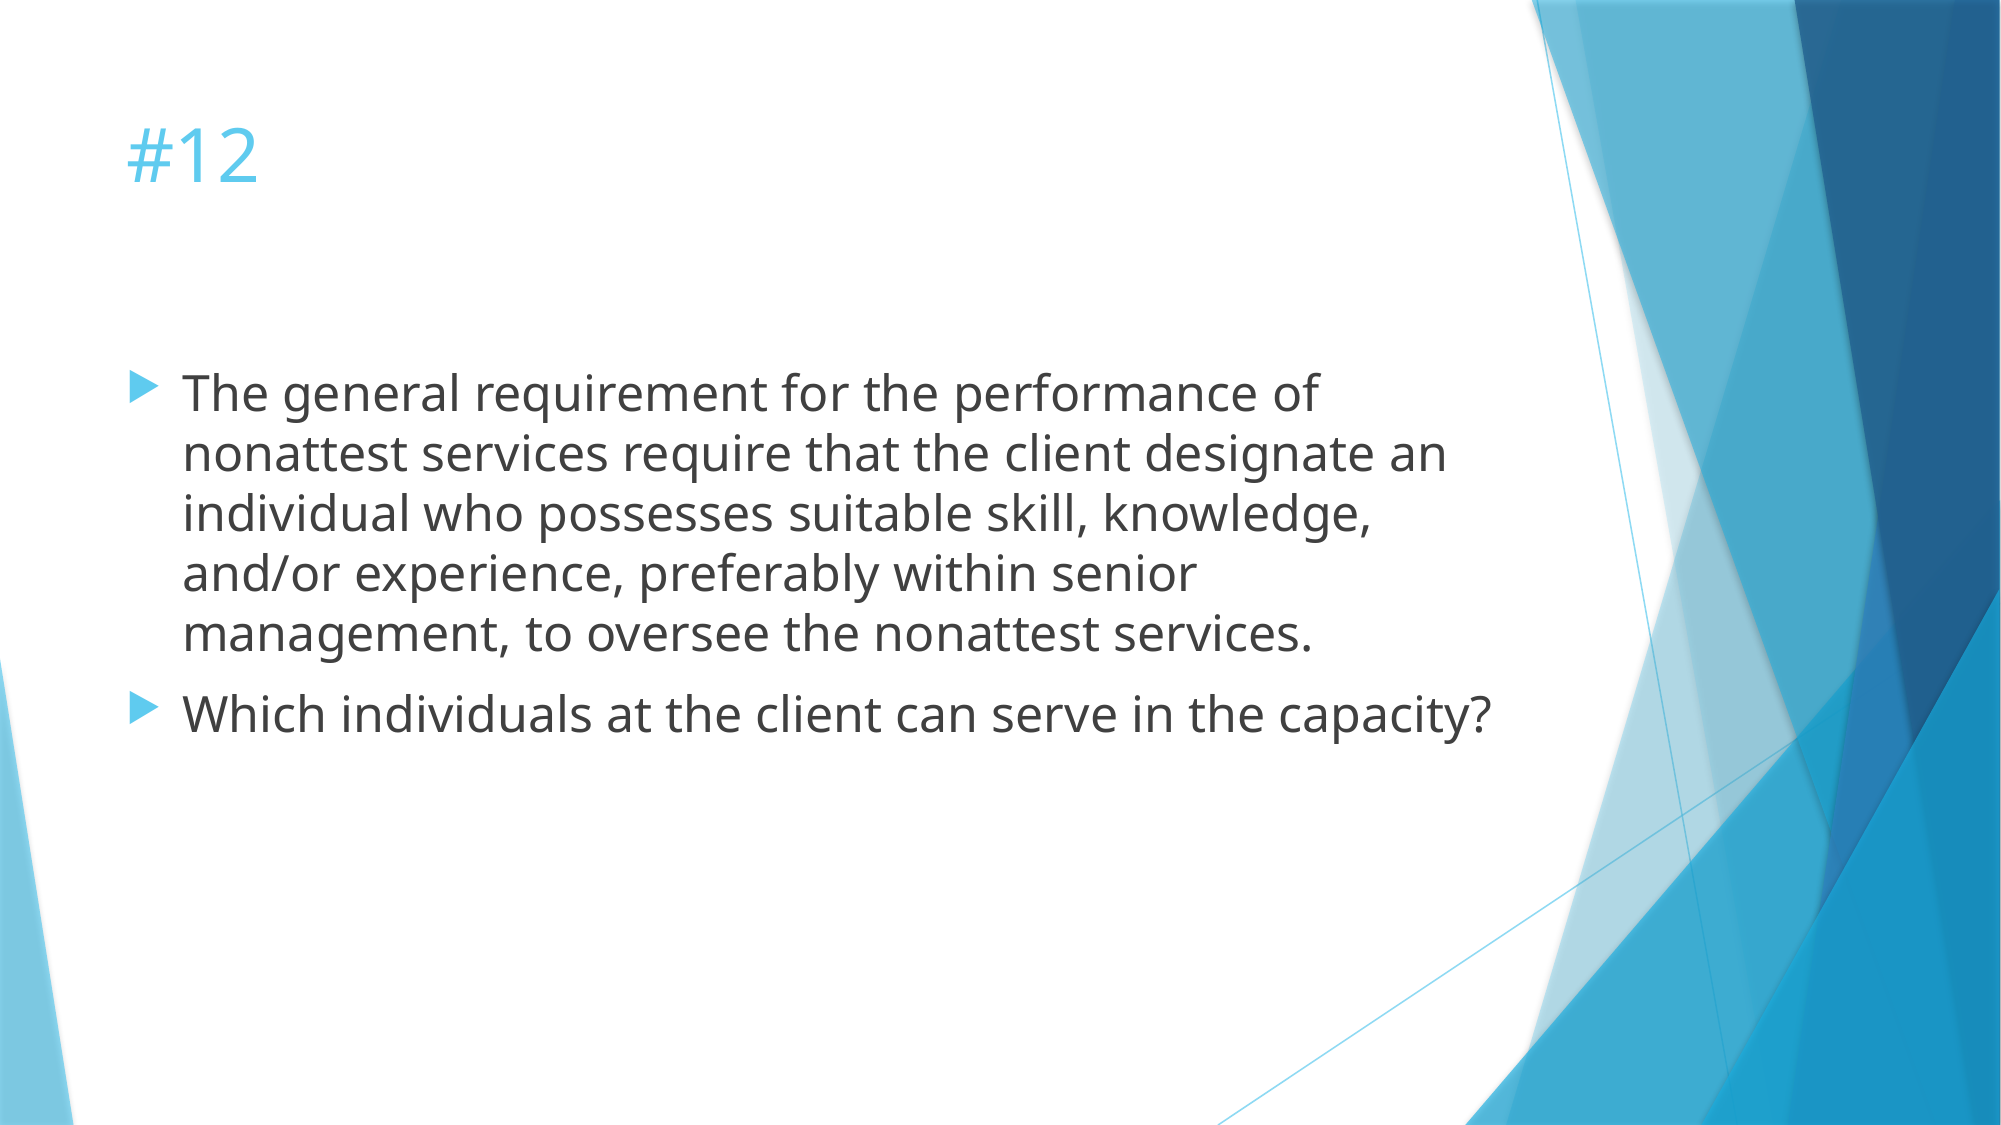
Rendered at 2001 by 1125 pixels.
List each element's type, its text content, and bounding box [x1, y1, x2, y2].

title #12 [111, 99, 1522, 317]
list The general requirement for the performance of nonattest services require that the client designate an individual who possesses suitable skill, knowledge, and/or experience, preferably within senior management, to oversee the nonattest services. Which individuals at the client can serve in the capacity? [111, 354, 1522, 992]
